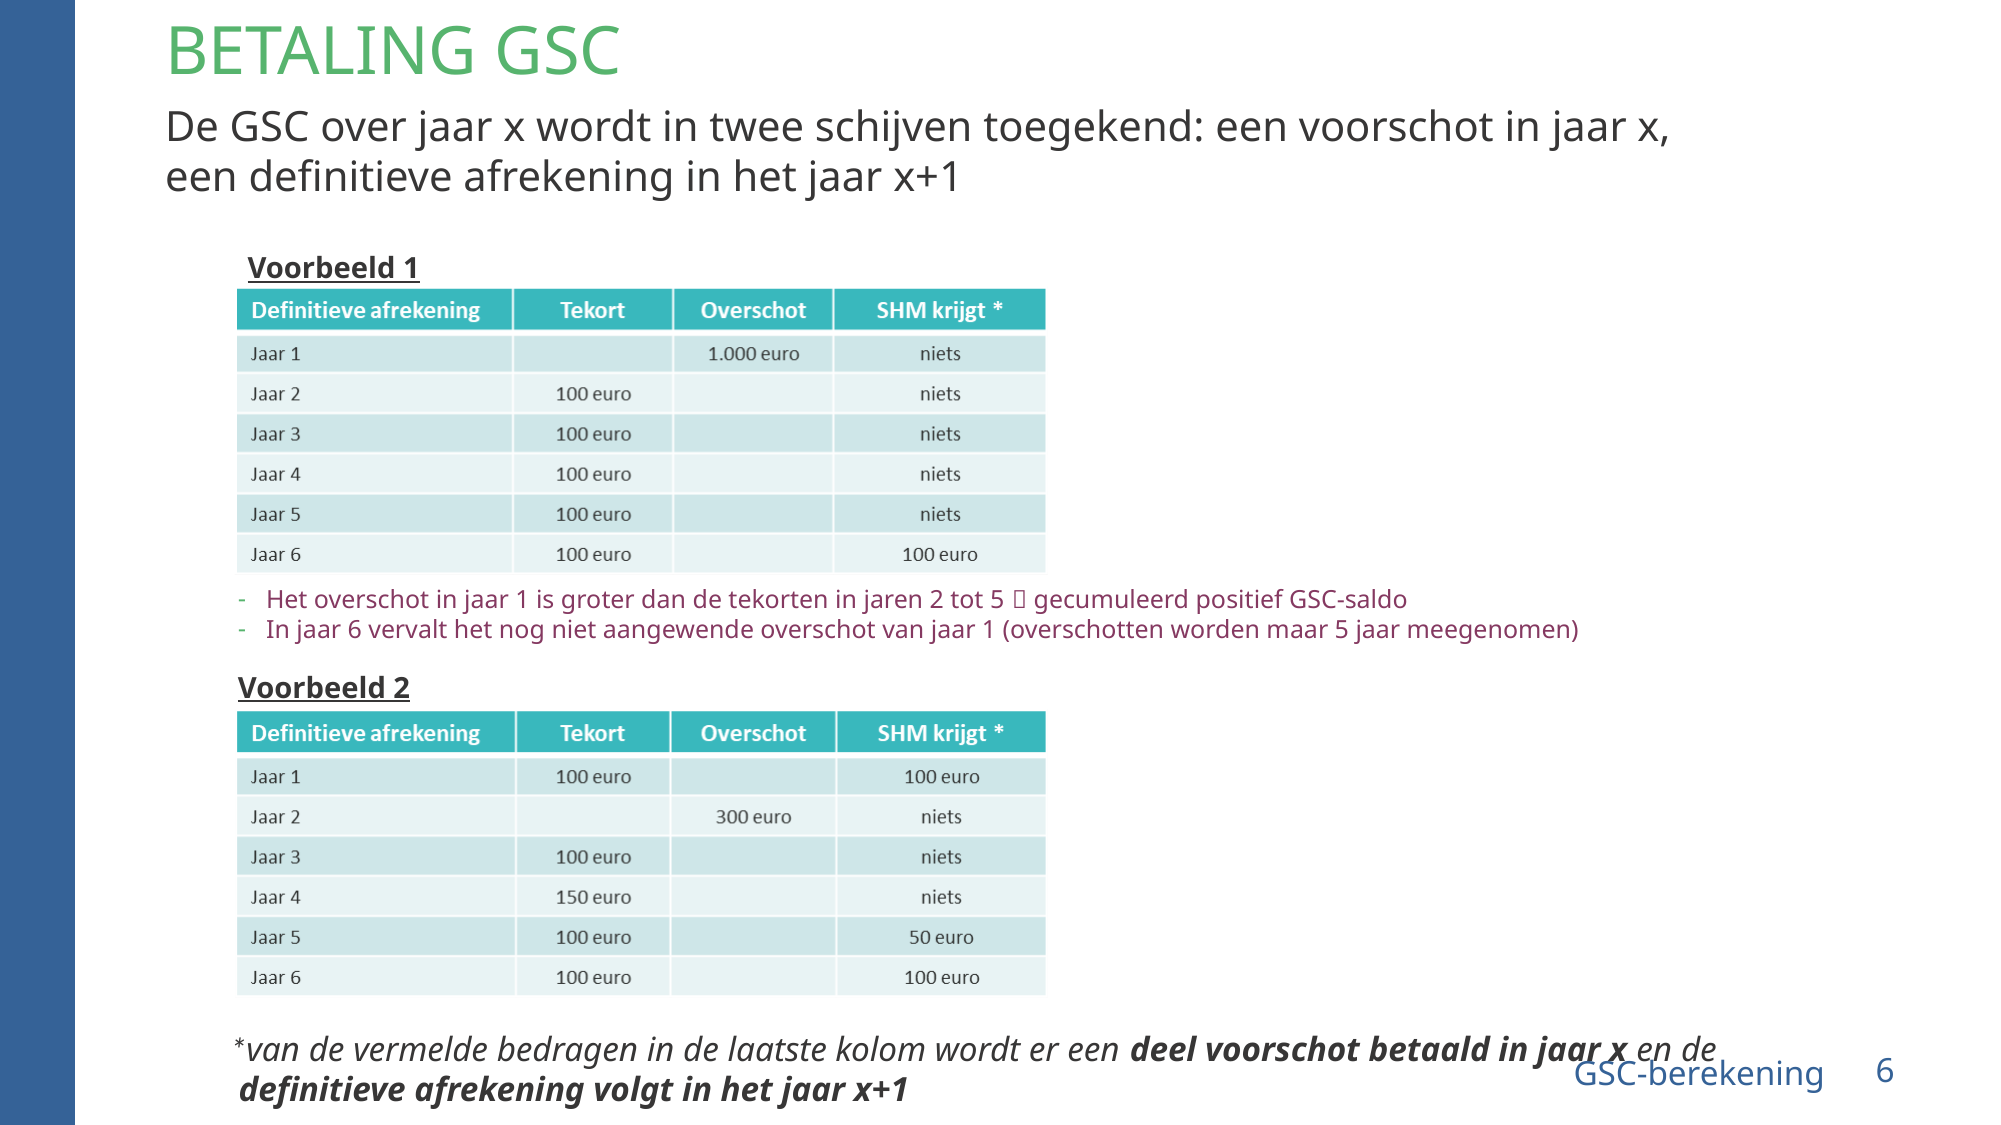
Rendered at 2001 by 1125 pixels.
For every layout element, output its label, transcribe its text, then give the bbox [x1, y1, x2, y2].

footer GSC-berekening [137, 1042, 1841, 1103]
picture [234, 286, 1051, 580]
title Betaling GSC [150, 9, 1923, 92]
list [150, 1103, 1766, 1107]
picture [234, 709, 1051, 1003]
list De GSC over jaar x wordt in twee schijven toegekend: een voorschot in jaar x, een definitieve afrekening in het jaar x+1 Voorbeeld 1 Het overschot in jaar 1 is groter dan de tekorten in jaren 2 tot 5  gecumuleerd positief GSC-saldo In jaar 6 vervalt het nog niet aangewende overschot van jaar 1 (overschotten worden maar 5 jaar meegenomen) Voorbeeld 2 *van de vermelde bedragen in de laatste kolom wordt er een deel voorschot betaald in jaar x en de definitieve afrekening volgt in het jaar x+1 [150, 91, 1766, 1042]
slide_number 6 [1841, 1042, 1910, 1103]
